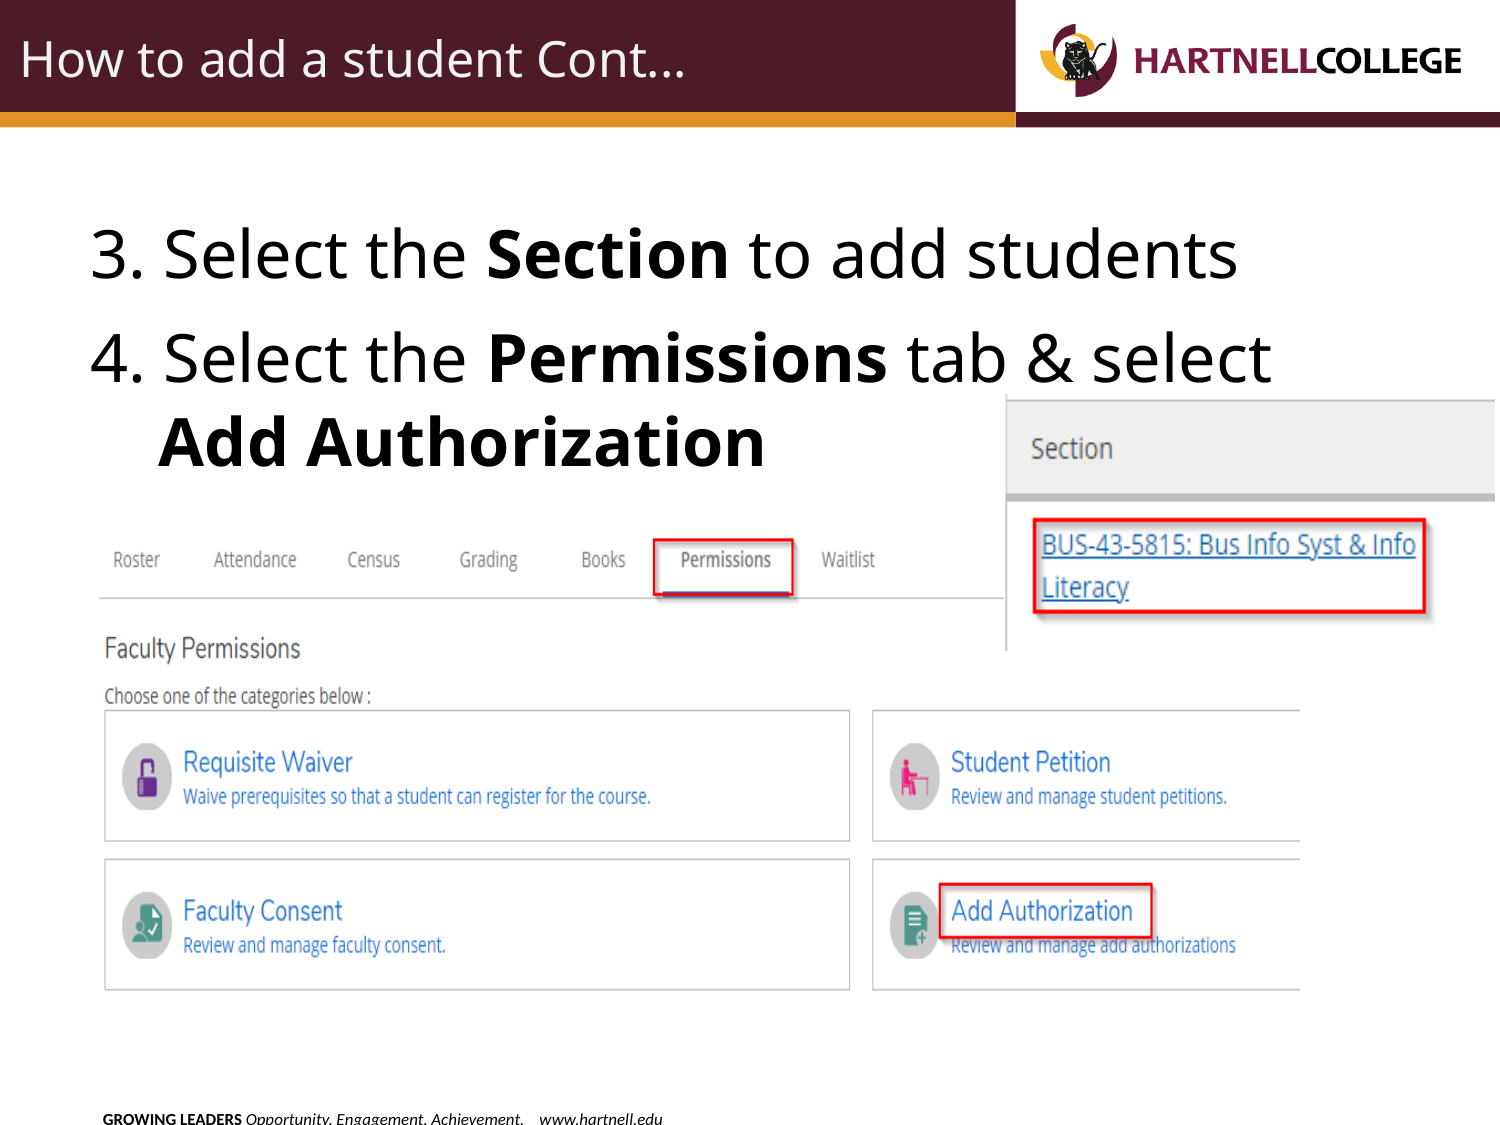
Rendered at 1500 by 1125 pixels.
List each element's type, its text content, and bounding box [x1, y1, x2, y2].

picture [99, 394, 1496, 1010]
list 3. Select the Section to add students 4. Select the Permissions tab & select Add Authorization [75, 200, 1425, 1005]
picture [1040, 24, 1117, 97]
picture [1121, 38, 1476, 77]
title How to add a student Cont... [4, 2, 1016, 113]
